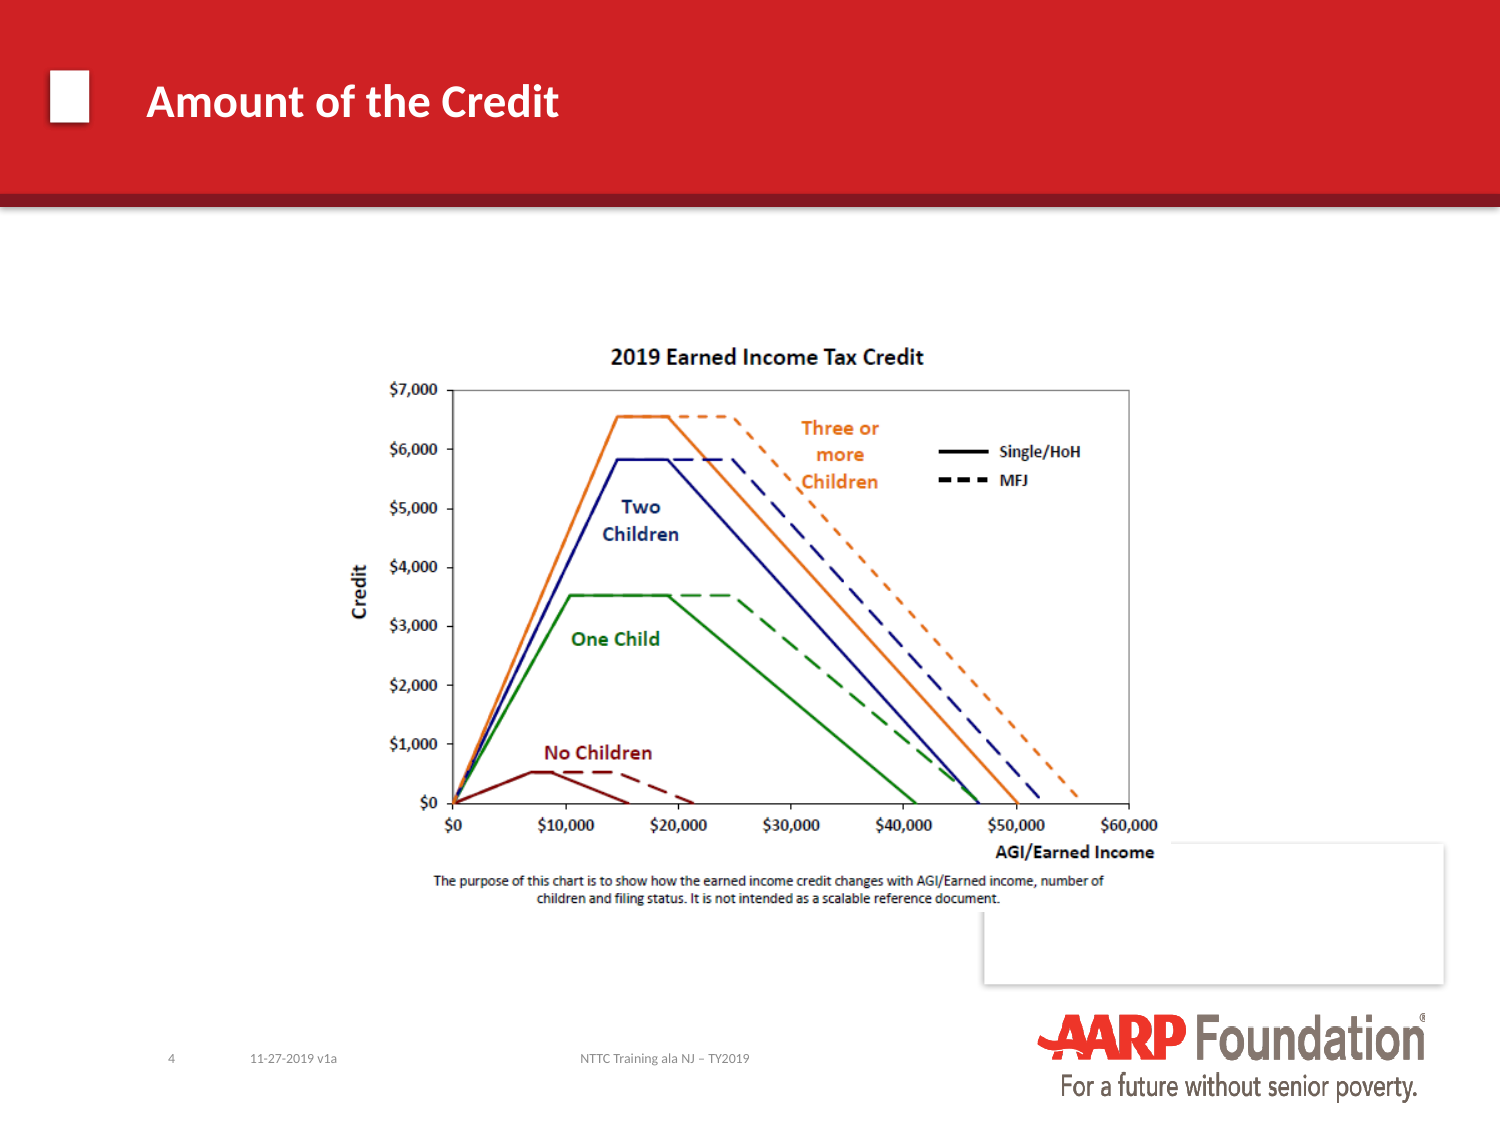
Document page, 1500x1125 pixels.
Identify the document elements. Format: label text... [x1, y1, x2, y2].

footer NTTC Training ala NJ – TY2019 [427, 1027, 903, 1088]
text_box [984, 843, 1444, 985]
slide_number 4 [75, 1027, 191, 1088]
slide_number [234, 1027, 399, 1088]
picture [341, 320, 1171, 912]
title Amount of the Credit [131, 4, 1331, 193]
